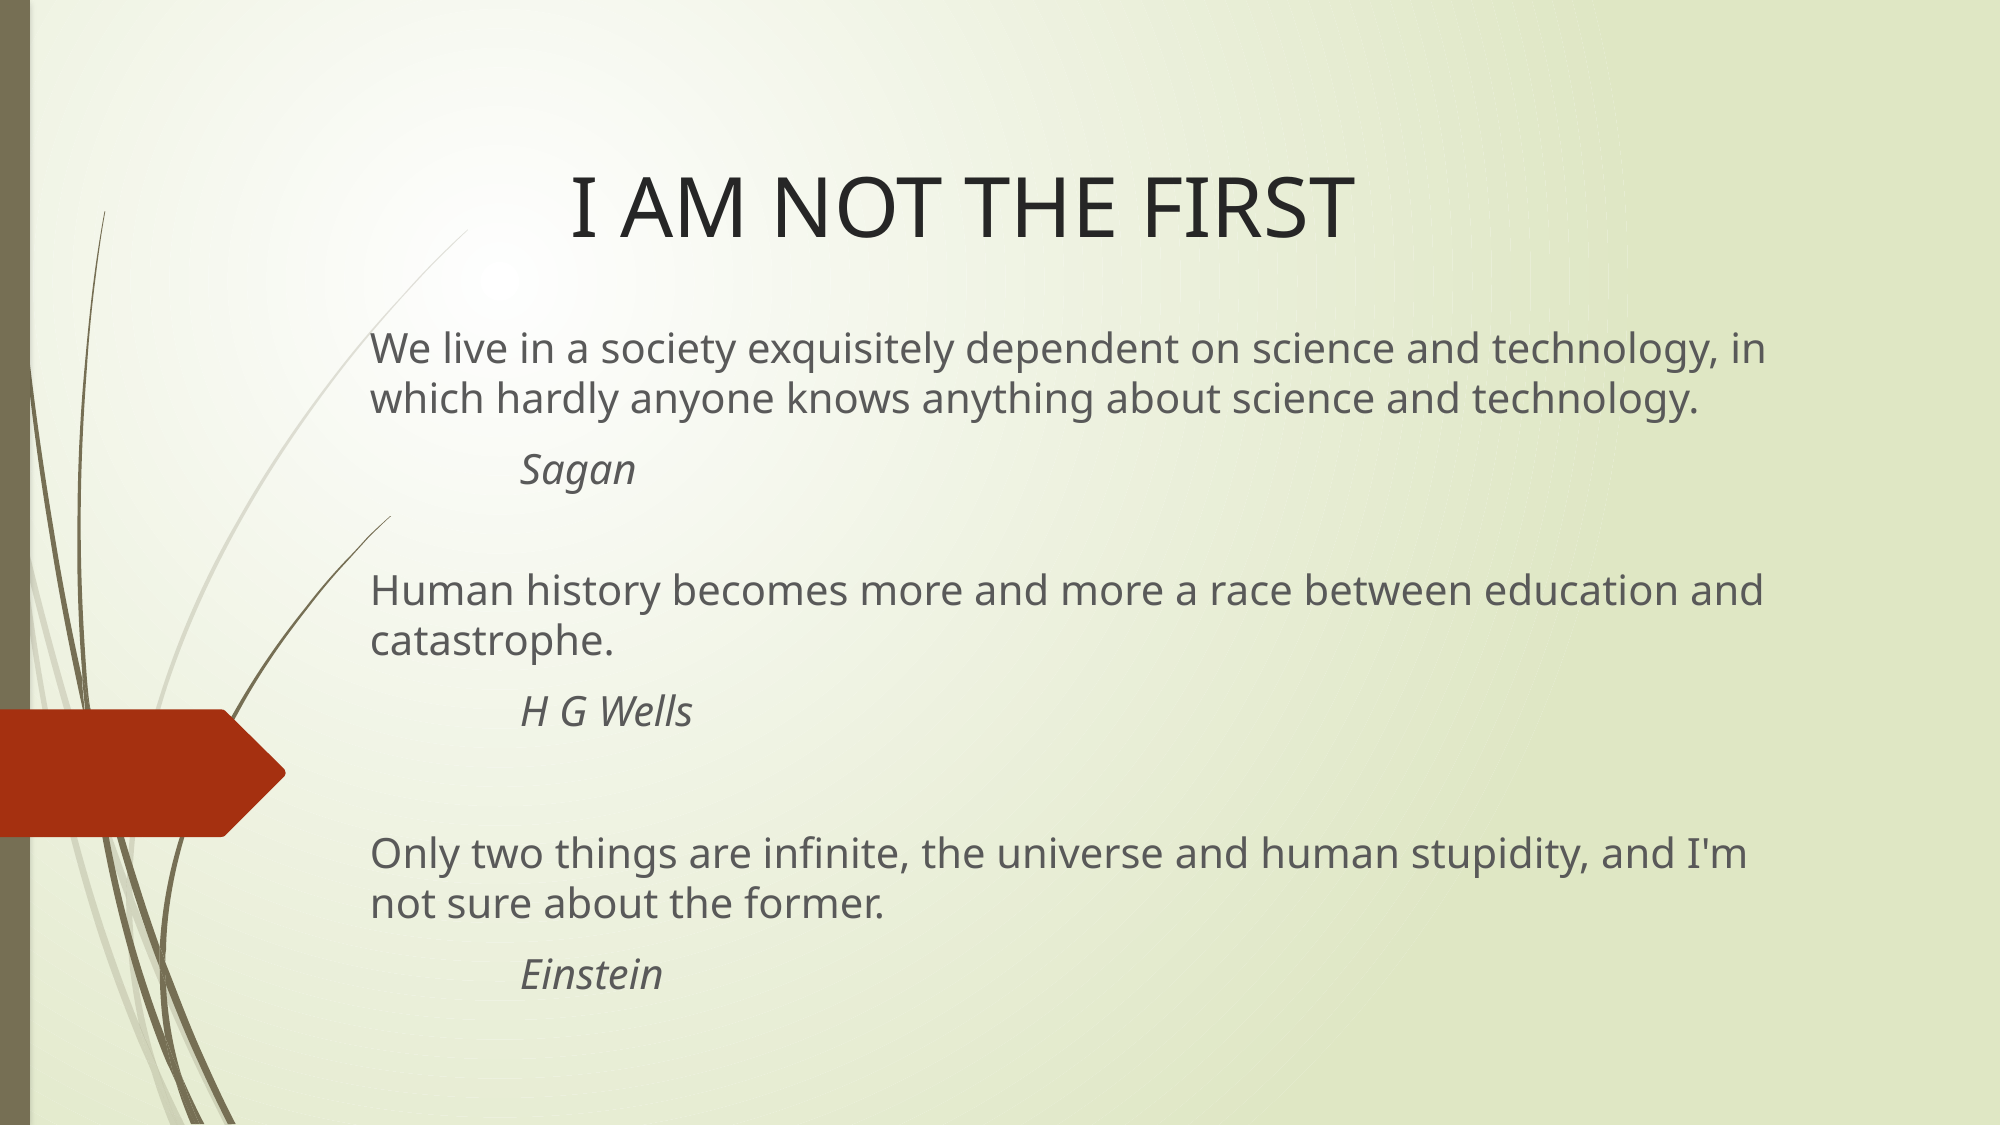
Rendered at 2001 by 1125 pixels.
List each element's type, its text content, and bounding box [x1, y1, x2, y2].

subtitle We live in a society exquisitely dependent on science and technology, in which hardly anyone knows anything about science and technology. Sagan Human history becomes more and more a race between education and catastrophe. H G Wells Only two things are infinite, the universe and human stupidity, and I'm not sure about the former. Einstein [355, 314, 1818, 971]
title I am not the first [555, 76, 1888, 262]
